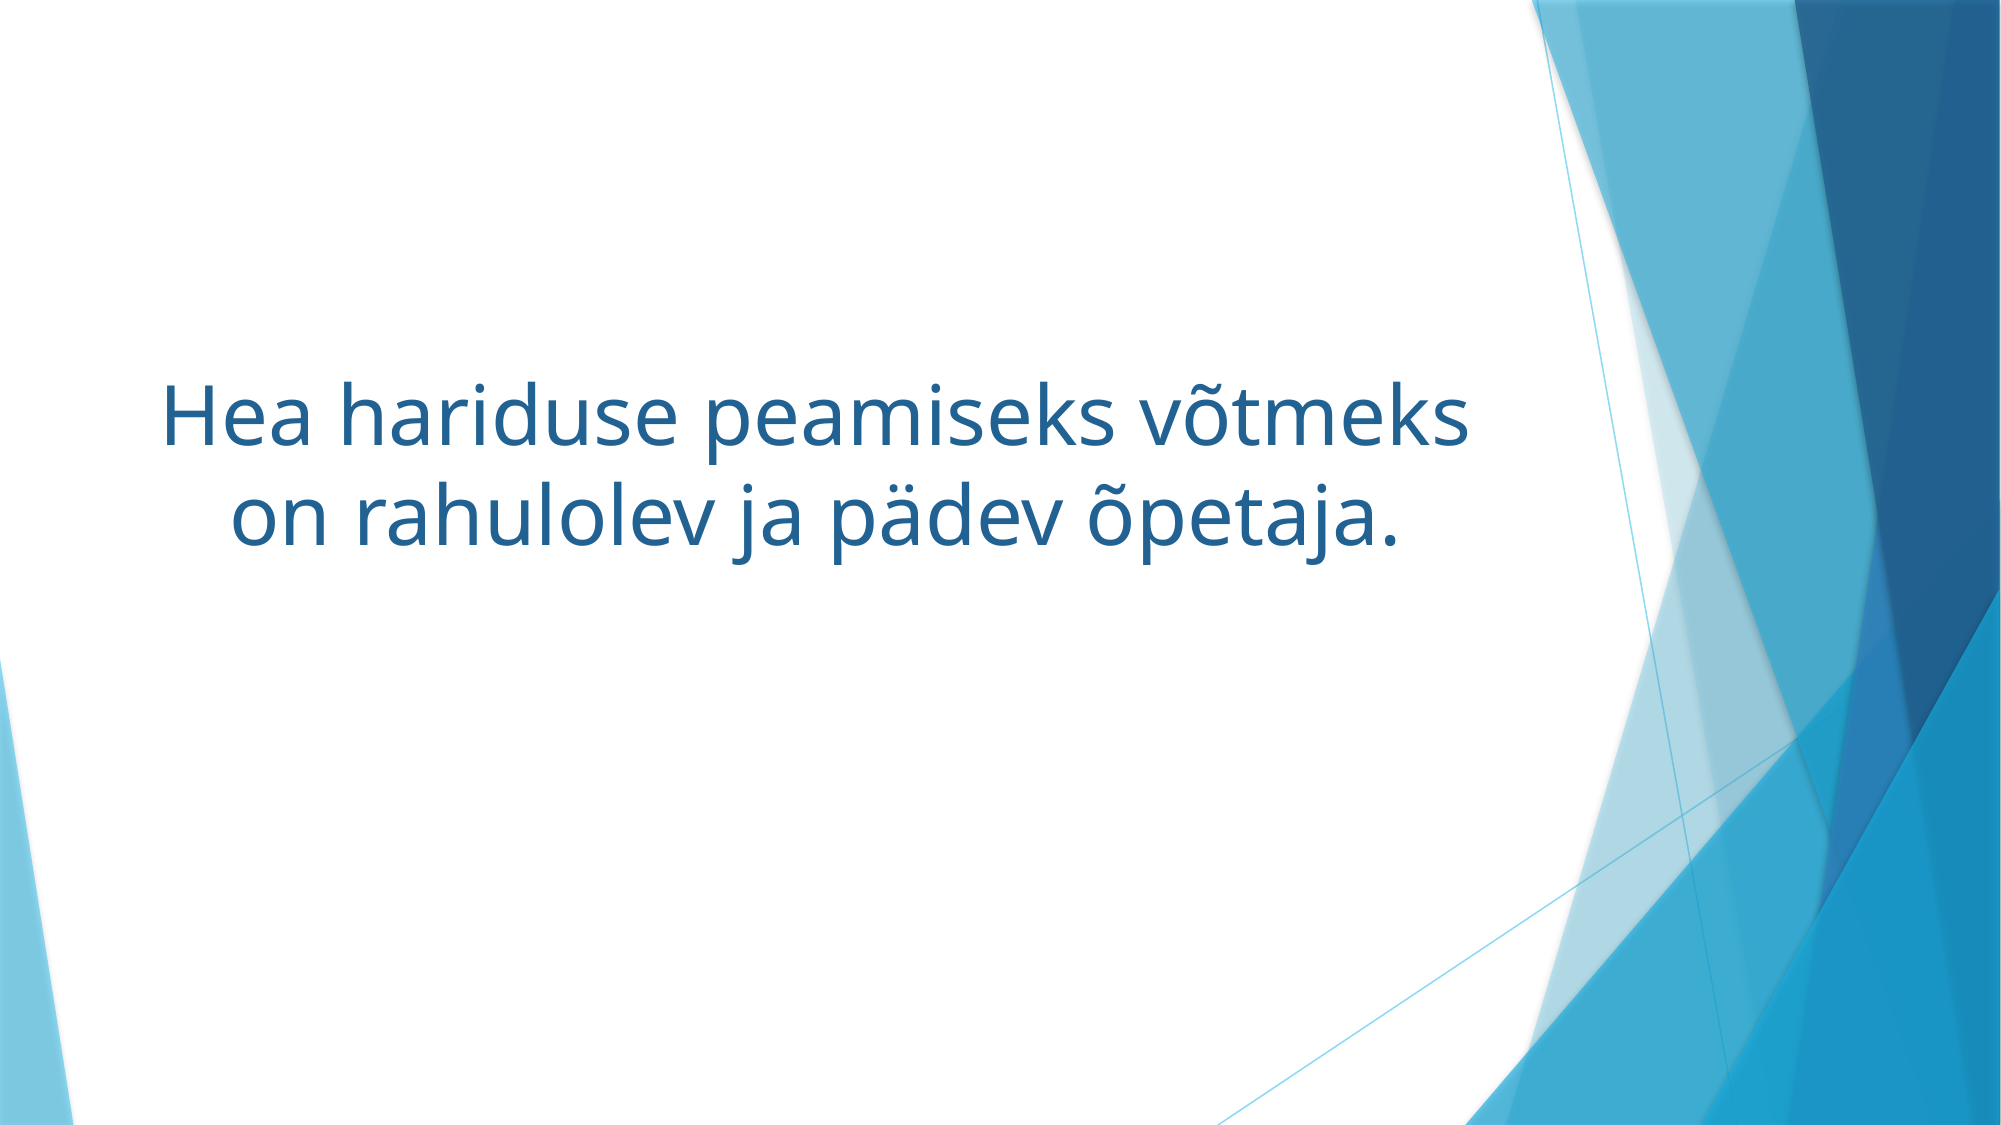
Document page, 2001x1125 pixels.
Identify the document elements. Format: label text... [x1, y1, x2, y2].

list Hea hariduse peamiseks võtmeks on rahulolev ja pädev õpetaja. [111, 354, 1522, 992]
